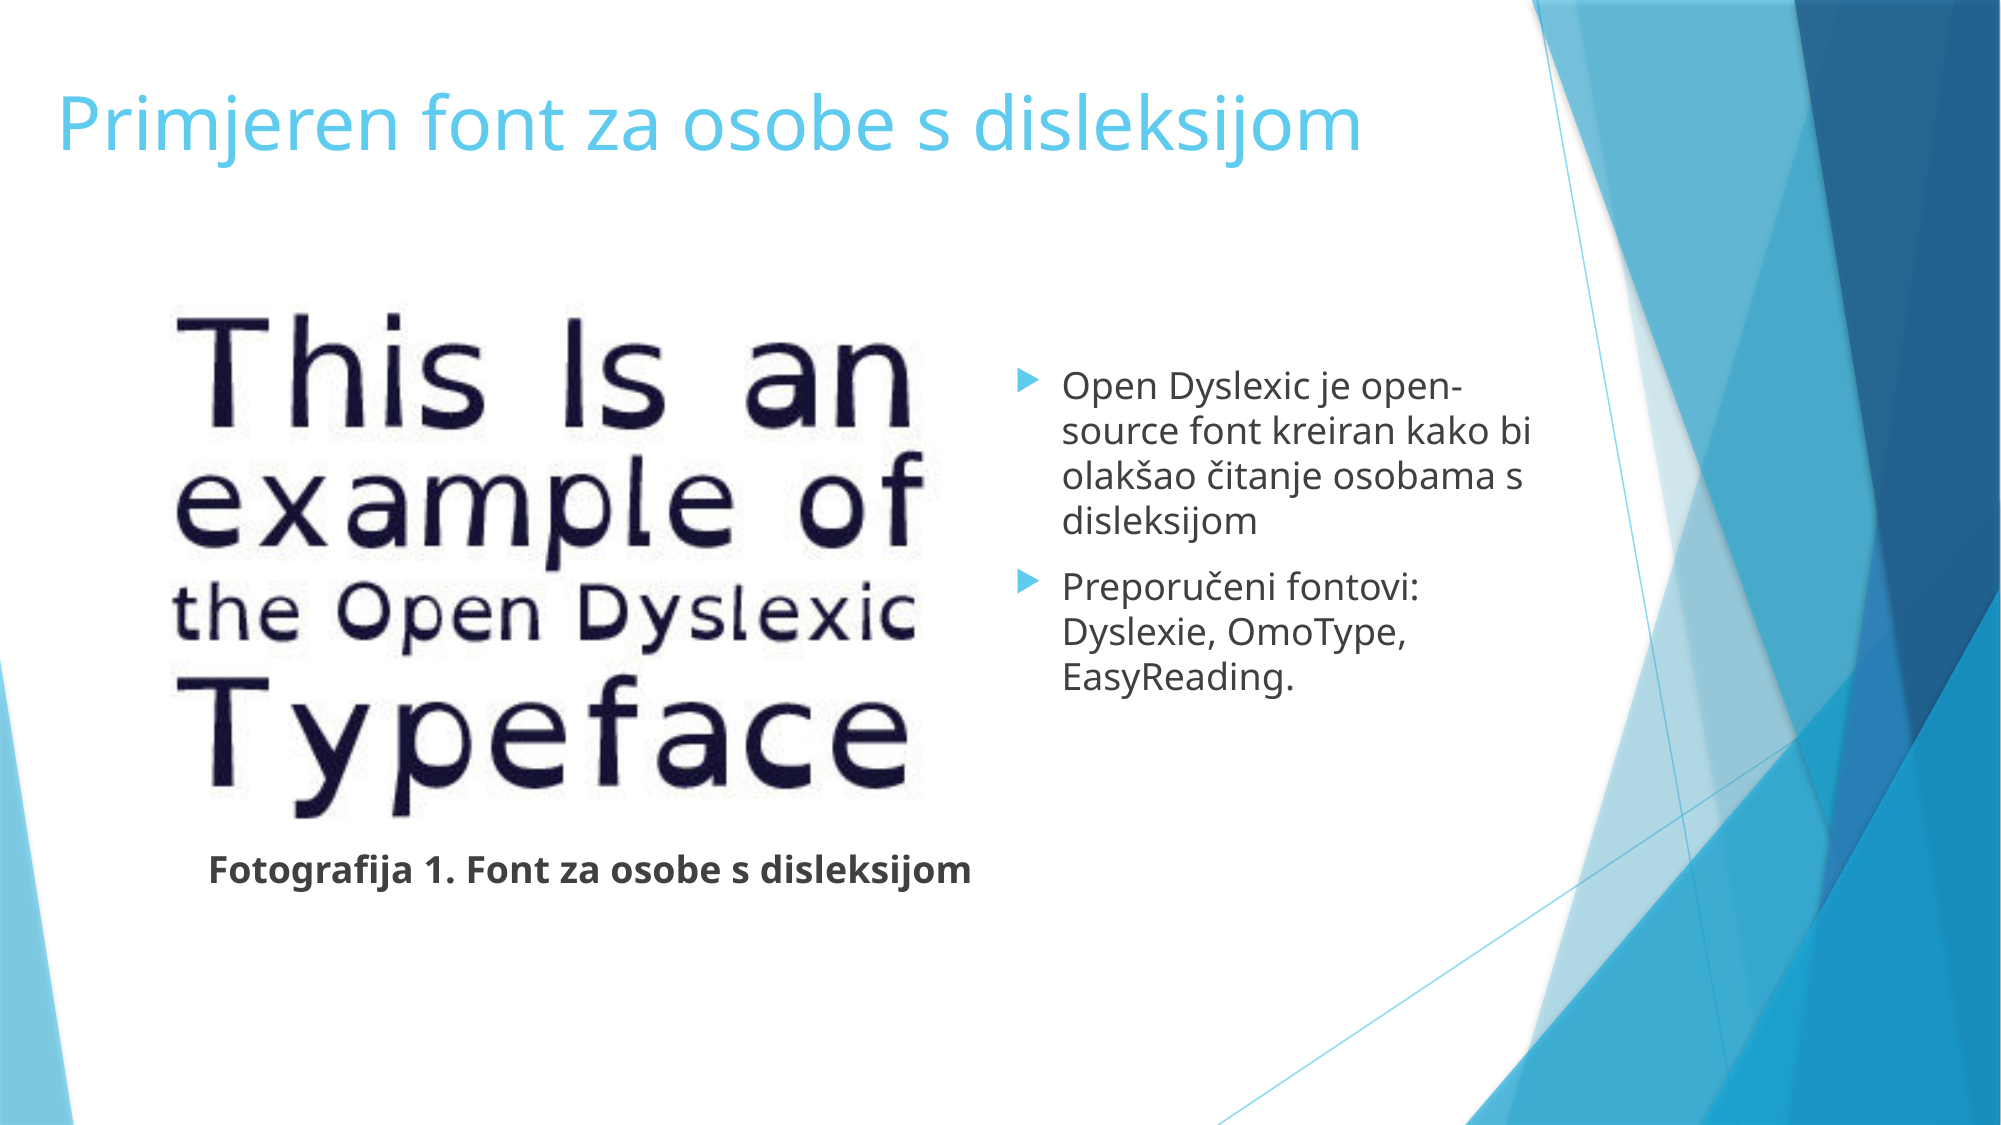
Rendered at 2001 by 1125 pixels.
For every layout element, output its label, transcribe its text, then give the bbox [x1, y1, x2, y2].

text_box Primjeren font za osobe s disleksijom [41, 68, 1381, 174]
picture [130, 284, 963, 839]
text_box Fotografija 1. Font za osobe s disleksijom [193, 838, 1024, 899]
list Open Dyslexic je open-source font kreiran kako bi olakšao čitanje osobama s disleksijom Preporučeni fontovi: Dyslexie, OmoType, EasyReading. [999, 354, 1570, 992]
